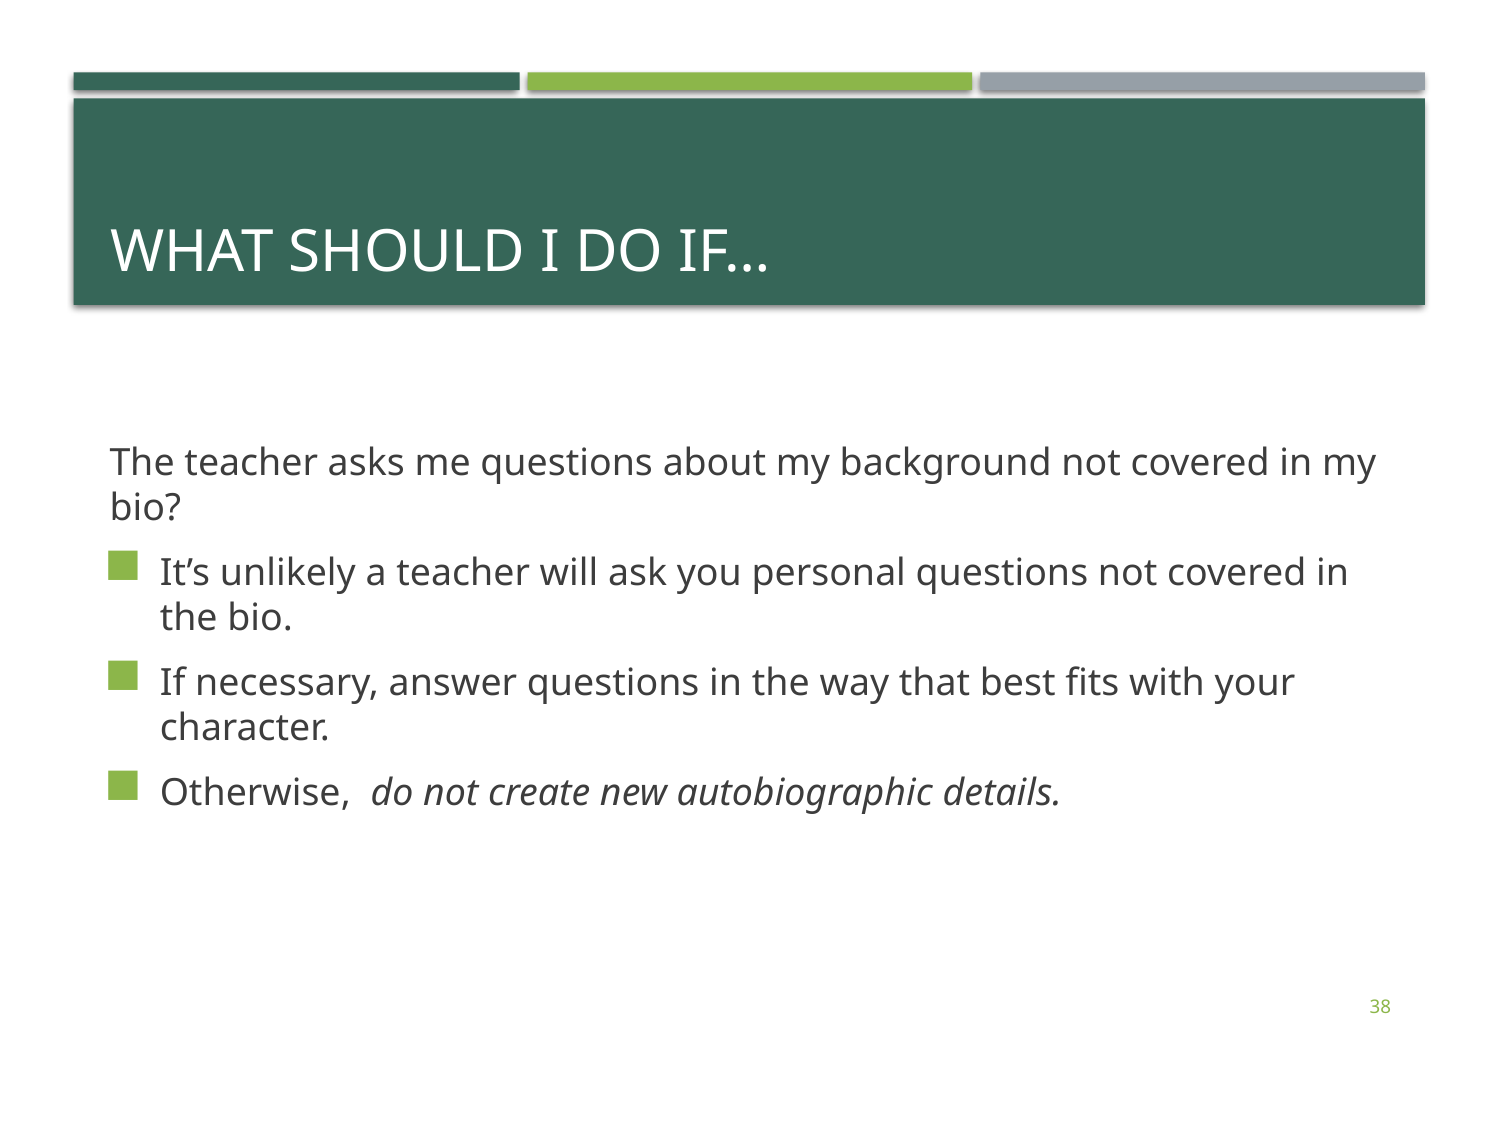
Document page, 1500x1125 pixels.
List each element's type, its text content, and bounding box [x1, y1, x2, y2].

title What should I do if… [95, 112, 1406, 291]
list The teacher asks me questions about my background not covered in my bio? It’s unlikely a teacher will ask you personal questions not covered in the bio. If necessary, answer questions in the way that best fits with your character. Otherwise, do not create new autobiographic details. [94, 360, 1406, 956]
slide_number 38 [1279, 977, 1406, 1037]
